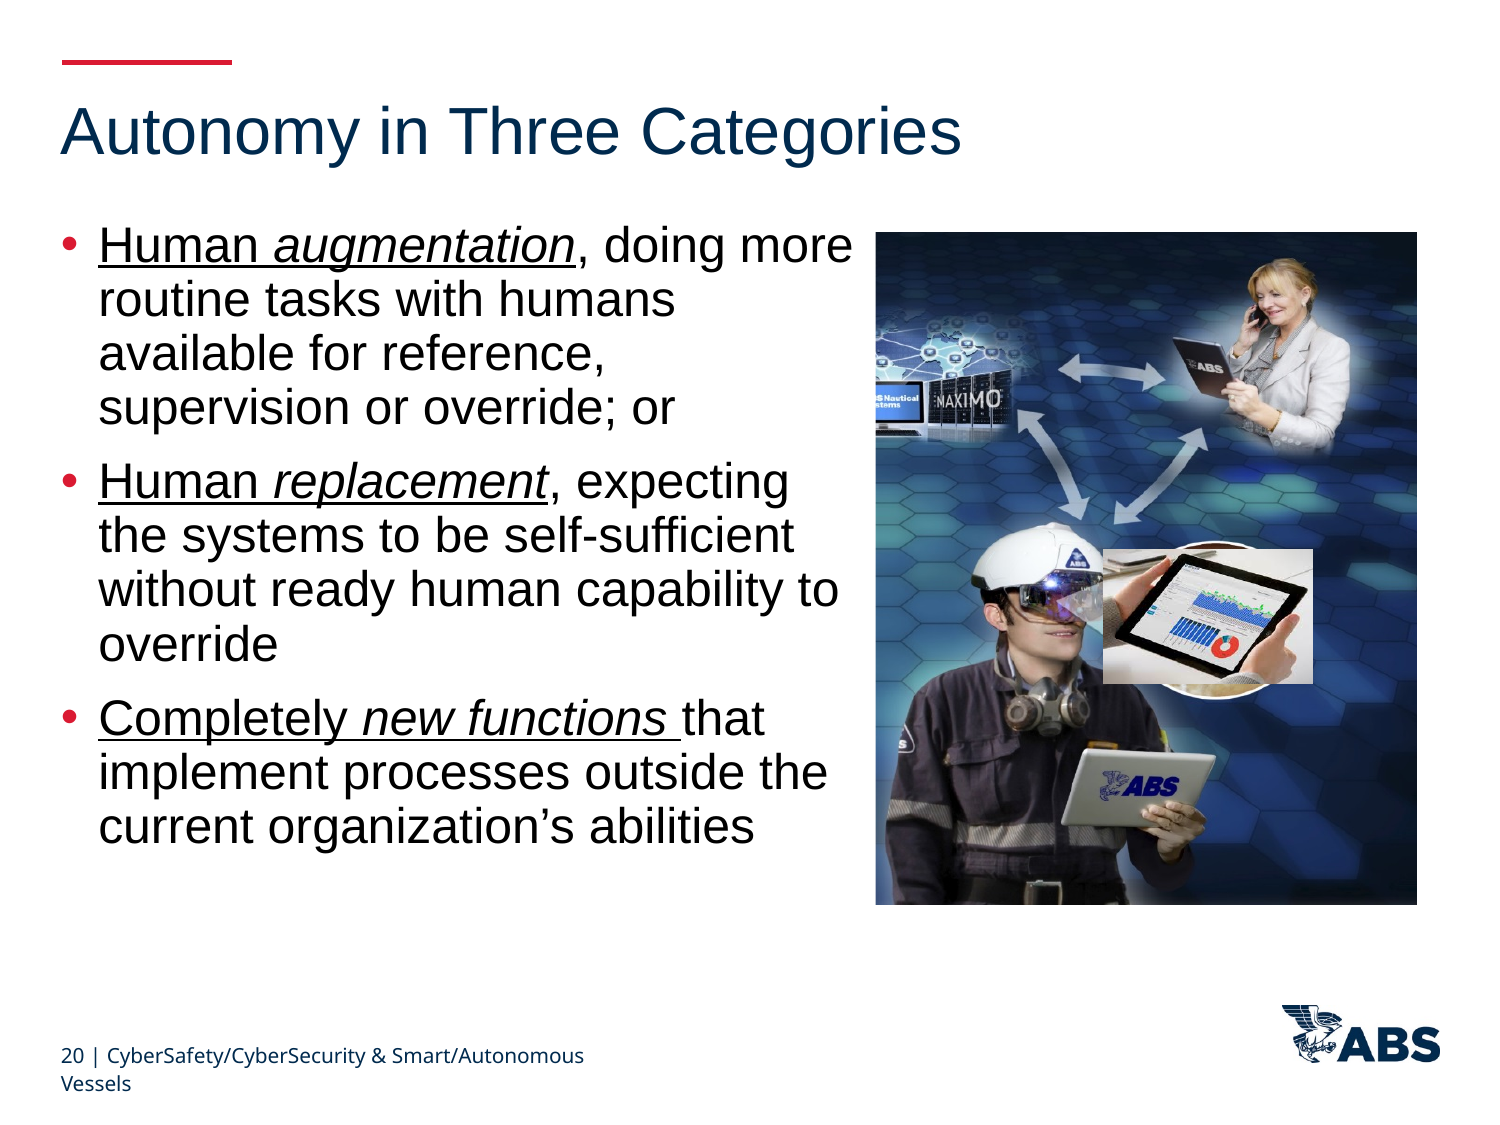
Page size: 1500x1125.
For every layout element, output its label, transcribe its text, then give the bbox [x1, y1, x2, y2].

slide_number 20 | CyberSafety/CyberSecurity & Smart/Autonomous Vessels [46, 1035, 675, 1061]
picture [1282, 1005, 1440, 1063]
list Human augmentation, doing more routine tasks with humans available for reference, supervision or override; or Human replacement, expecting the systems to be self-sufficient without ready human capability to override Completely new functions that implement processes outside the current organization’s abilities [46, 211, 1440, 936]
list Autonomy in Three Categories [46, 89, 1440, 191]
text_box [875, 232, 1455, 912]
